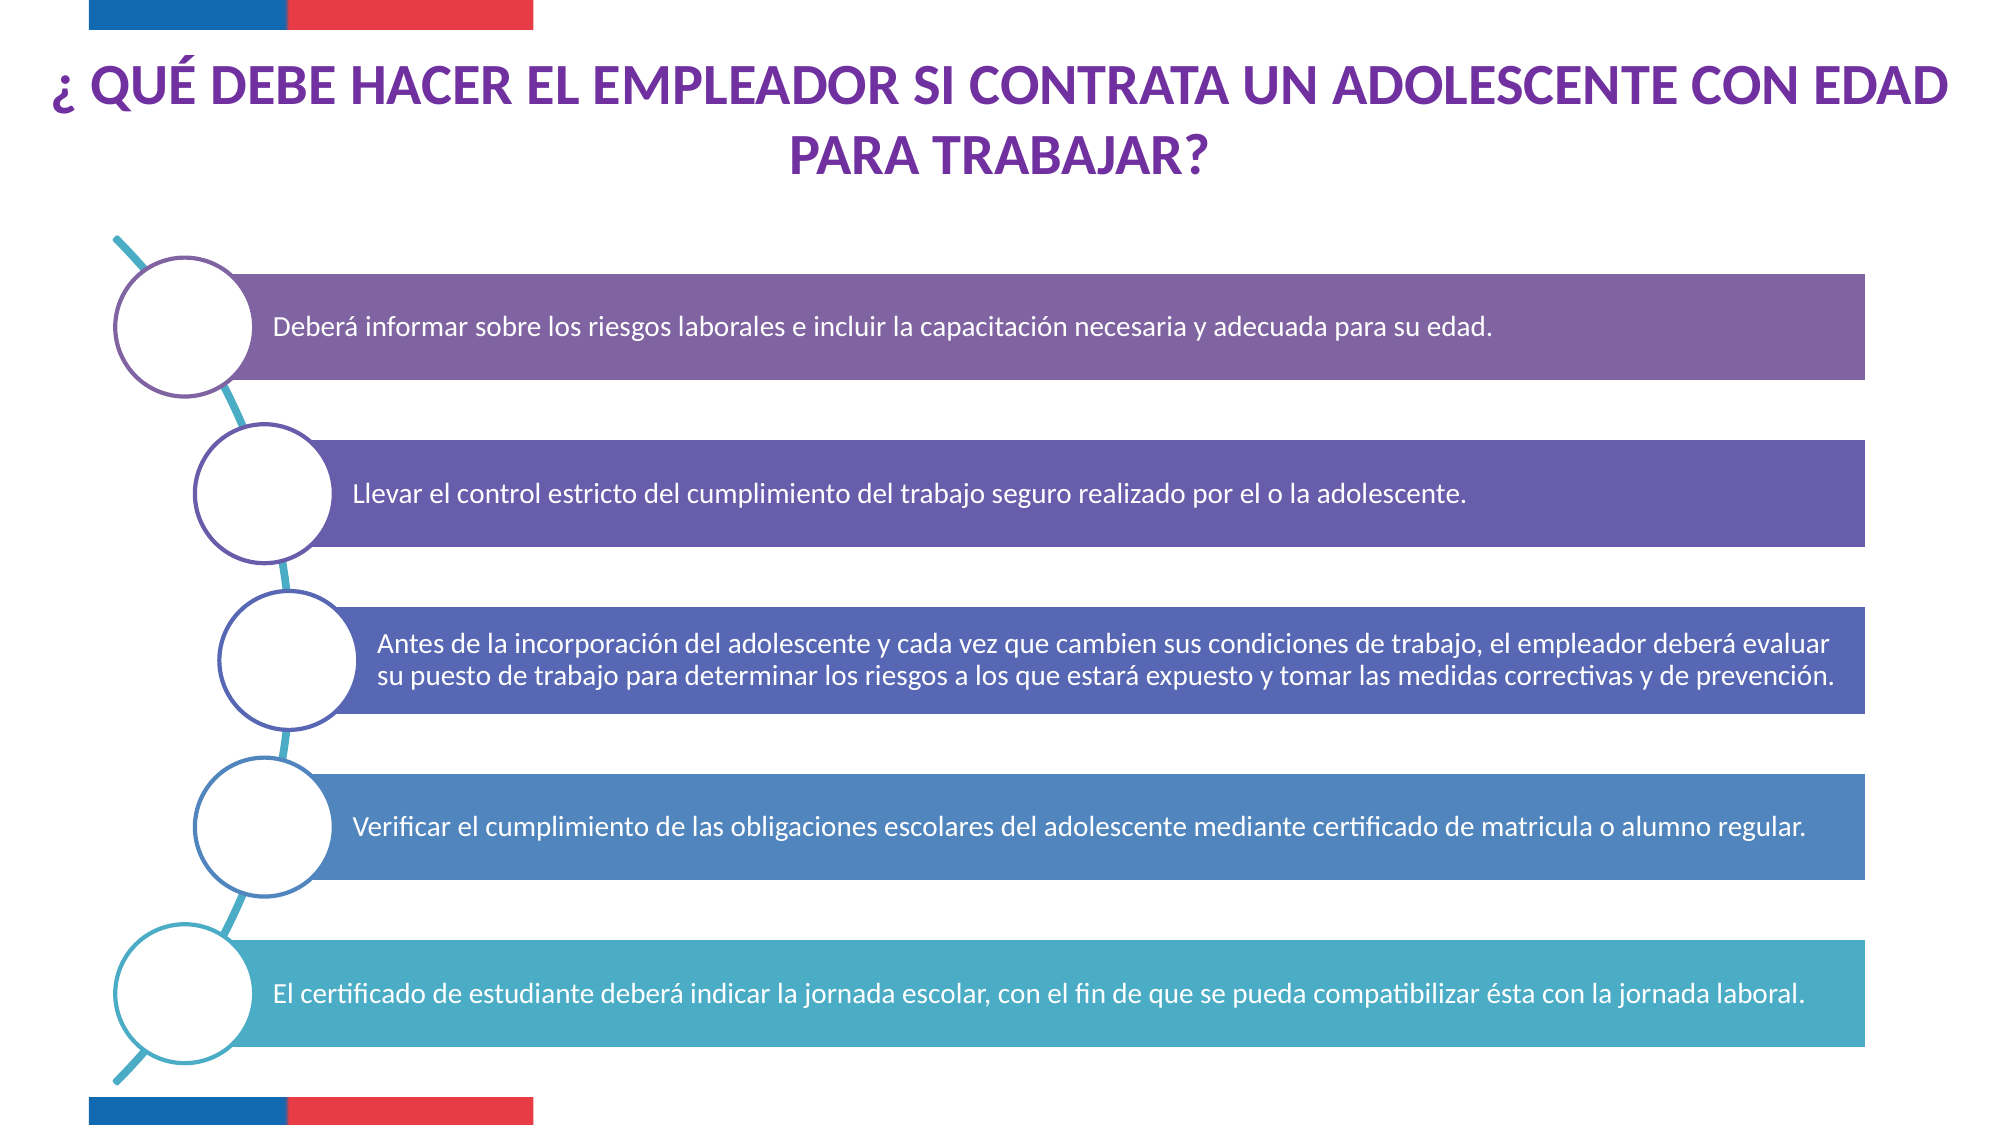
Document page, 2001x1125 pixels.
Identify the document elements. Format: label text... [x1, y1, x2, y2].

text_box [100, 215, 1880, 1106]
picture [88, 1097, 534, 1125]
picture [88, 0, 534, 30]
text_box ¿ QUÉ DEBE HACER EL EMPLEADOR SI CONTRATA UN ADOLESCENTE CON EDAD PARA TRABAJAR? [0, 39, 2000, 194]
